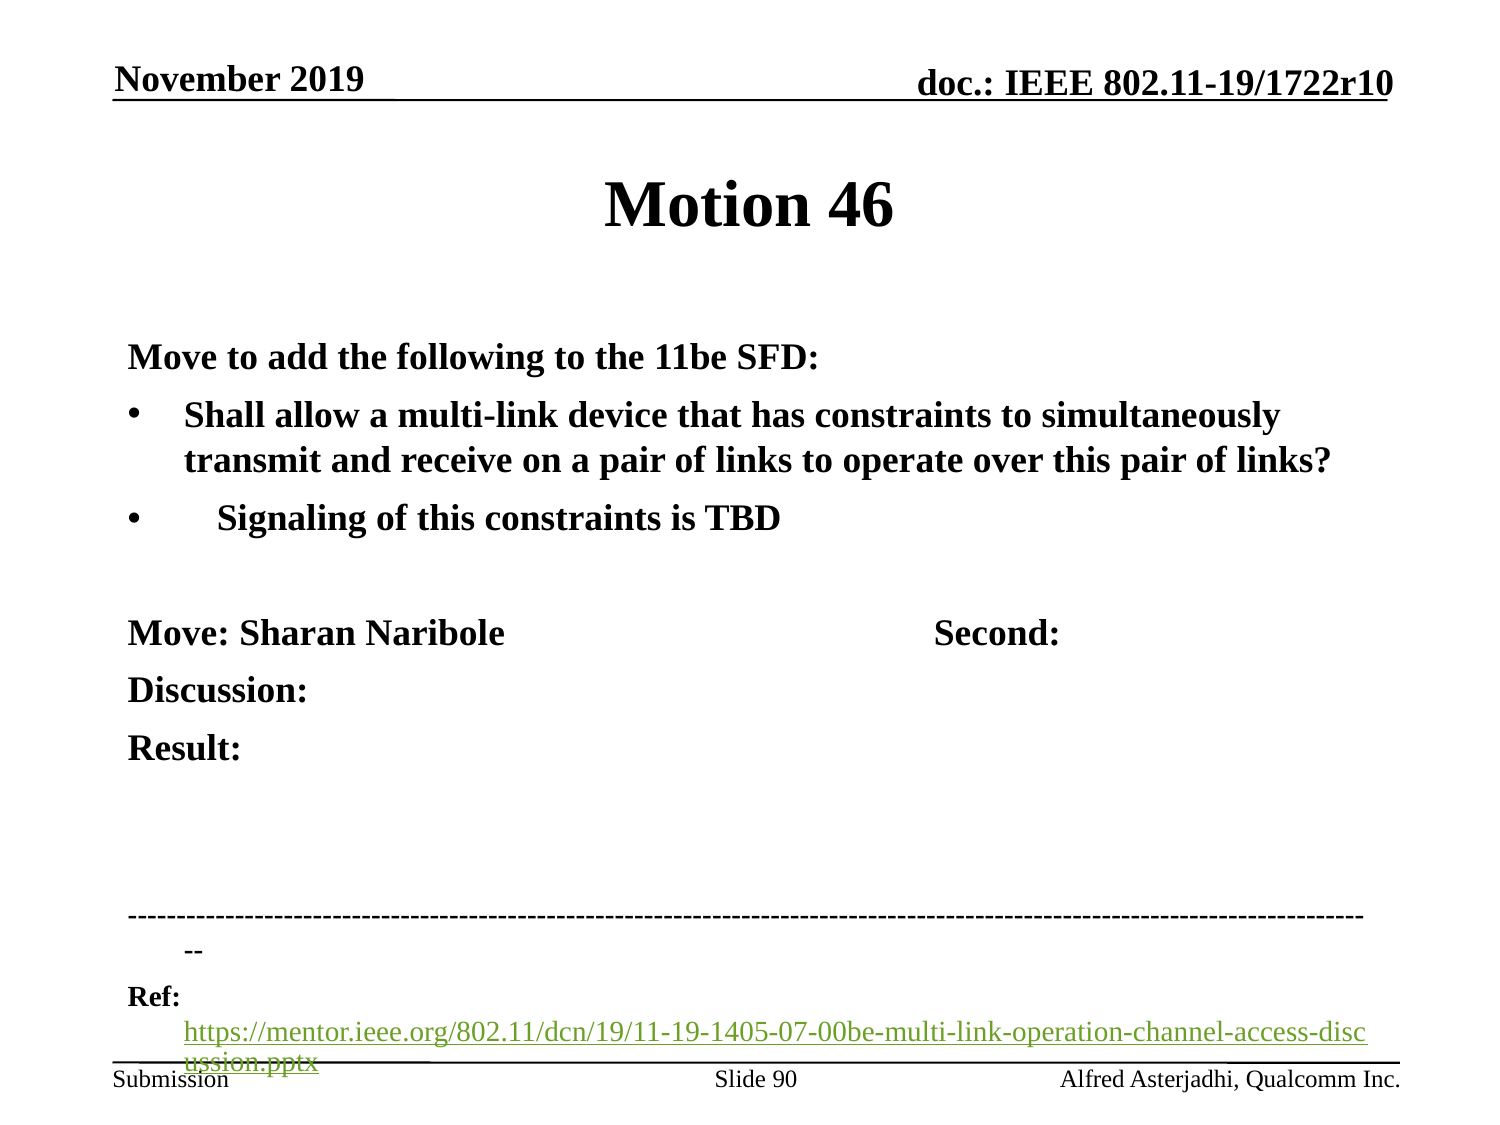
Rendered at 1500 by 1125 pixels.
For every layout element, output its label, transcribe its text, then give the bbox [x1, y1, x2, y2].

slide_number Slide 90 [712, 1061, 800, 1123]
footer Alfred Asterjadhi, Qualcomm Inc. [878, 1061, 1402, 1093]
list Move to add the following to the 11be SFD: Shall allow a multi-link device that has constraints to simultaneously transmit and receive on a pair of links to operate over this pair of links? • Signaling of this constraints is TBD Move: Sharan Naribole Second: Discussion: Result: --------------------------------------------------------------------------------------------------------------------------------- Ref: https://mentor.ieee.org/802.11/dcn/19/11-19-1405-07-00be-multi-link-operation-channel-access-discussion.pptx [112, 324, 1388, 1063]
title Motion 46 [112, 112, 1388, 288]
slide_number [114, 54, 423, 100]
